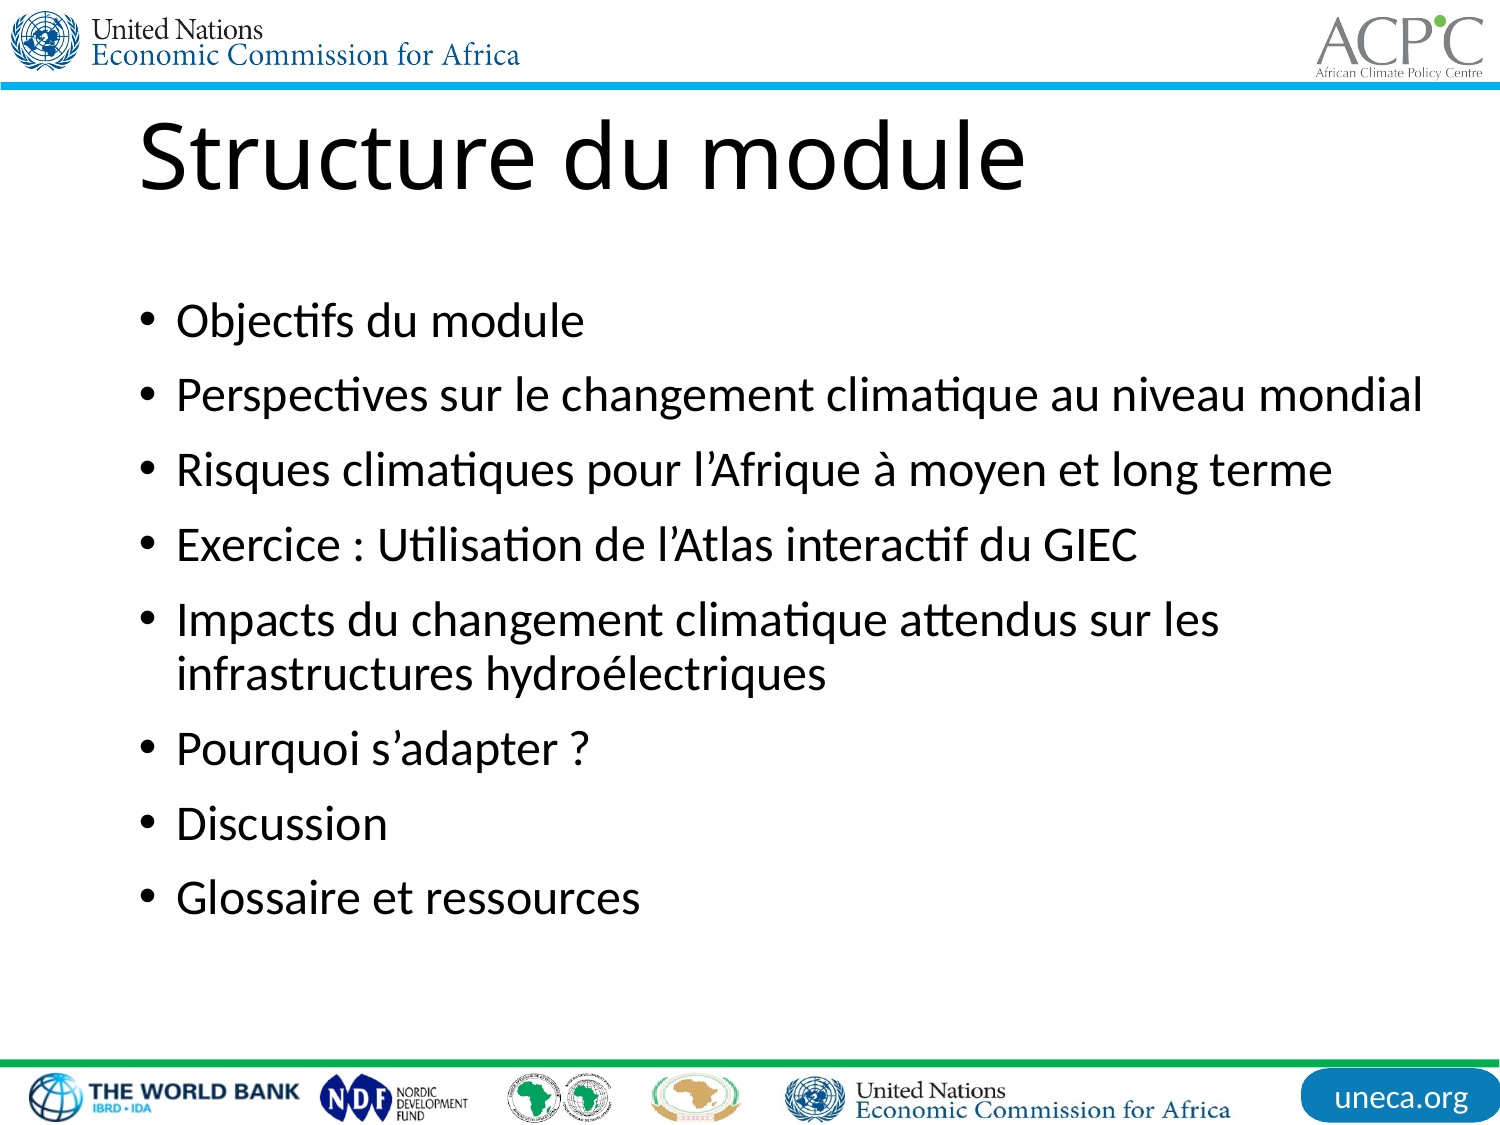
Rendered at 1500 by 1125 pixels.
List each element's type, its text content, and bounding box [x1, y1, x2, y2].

picture [505, 1071, 614, 1124]
text_box Objectifs du module Perspectives sur le changement climatique au niveau mondial Risques climatiques pour l’Afrique à moyen et long terme Exercice : Utilisation de l’Atlas interactif du GIEC Impacts du changement climatique attendus sur les infrastructures hydroélectriques Pourquoi s’adapter ? Discussion Glossaire et ressources [124, 286, 1450, 789]
picture [780, 1074, 1235, 1124]
text_box Structure du module [124, 102, 1450, 256]
picture [651, 1072, 741, 1122]
picture [1312, 11, 1489, 81]
picture [319, 1073, 468, 1122]
picture [11, 11, 520, 71]
picture [29, 1073, 300, 1122]
